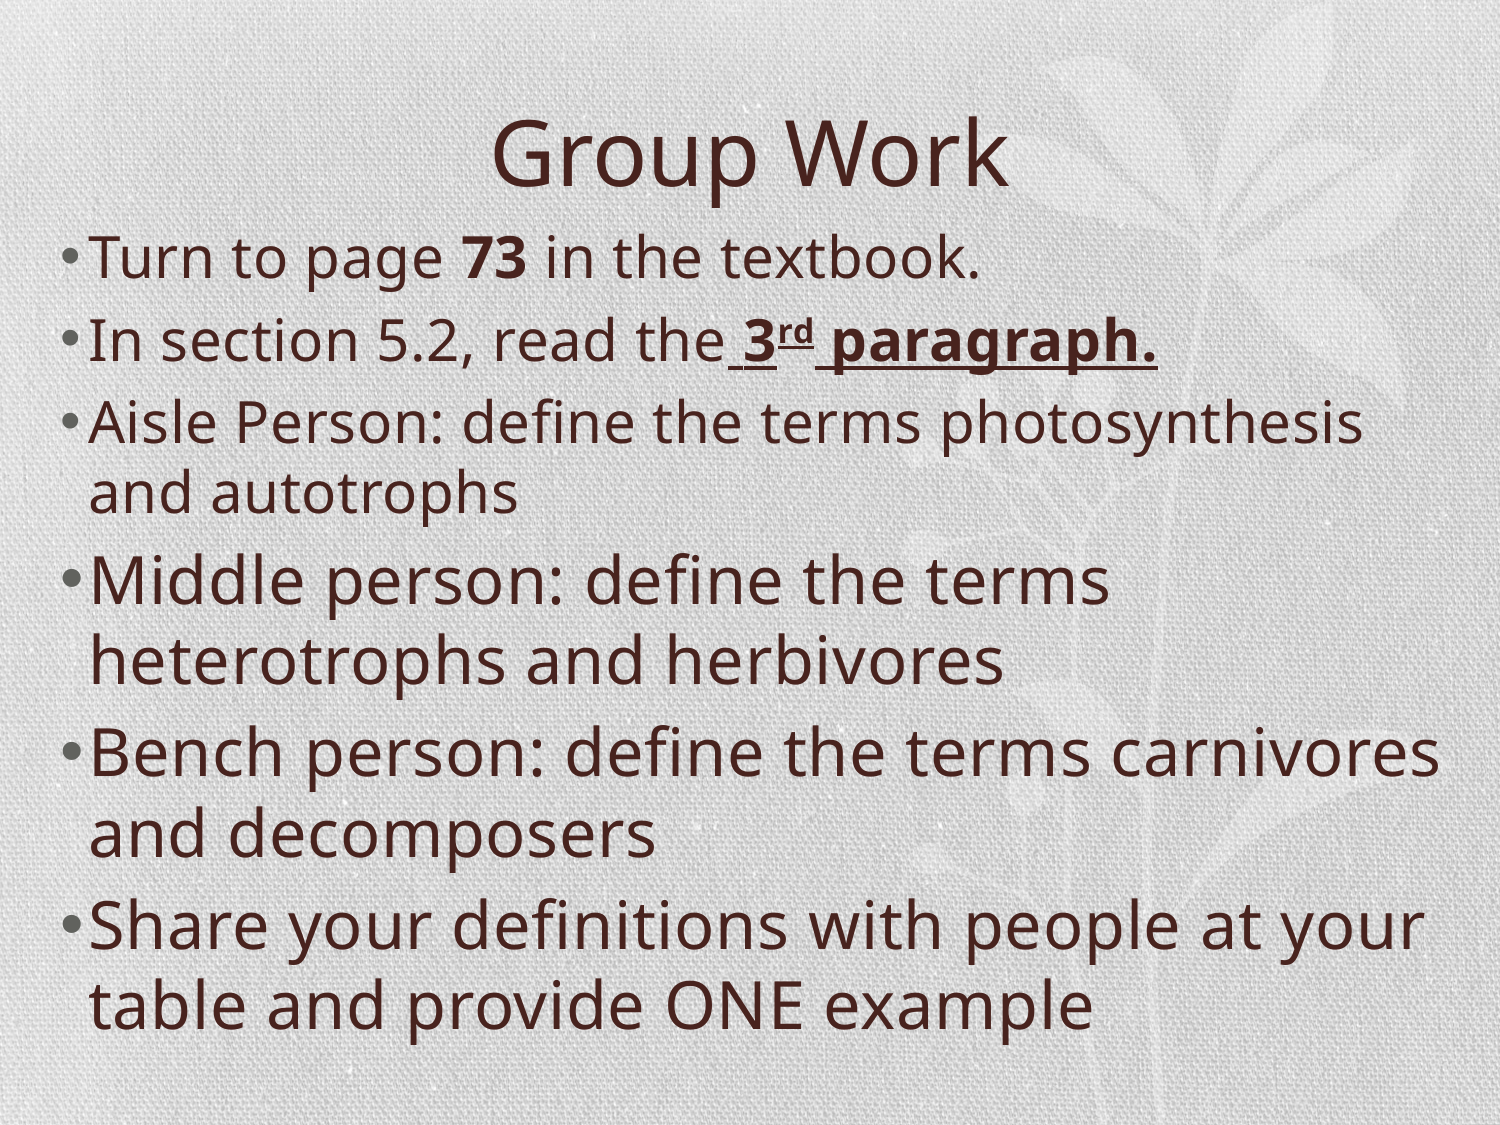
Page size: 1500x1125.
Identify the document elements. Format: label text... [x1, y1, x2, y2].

title Group Work [45, 37, 1455, 213]
list Turn to page 73 in the textbook. In section 5.2, read the 3rd paragraph. Aisle Person: define the terms photosynthesis and autotrophs Middle person: define the terms heterotrophs and herbivores Bench person: define the terms carnivores and decomposers Share your definitions with people at your table and provide ONE example [45, 213, 1478, 1125]
